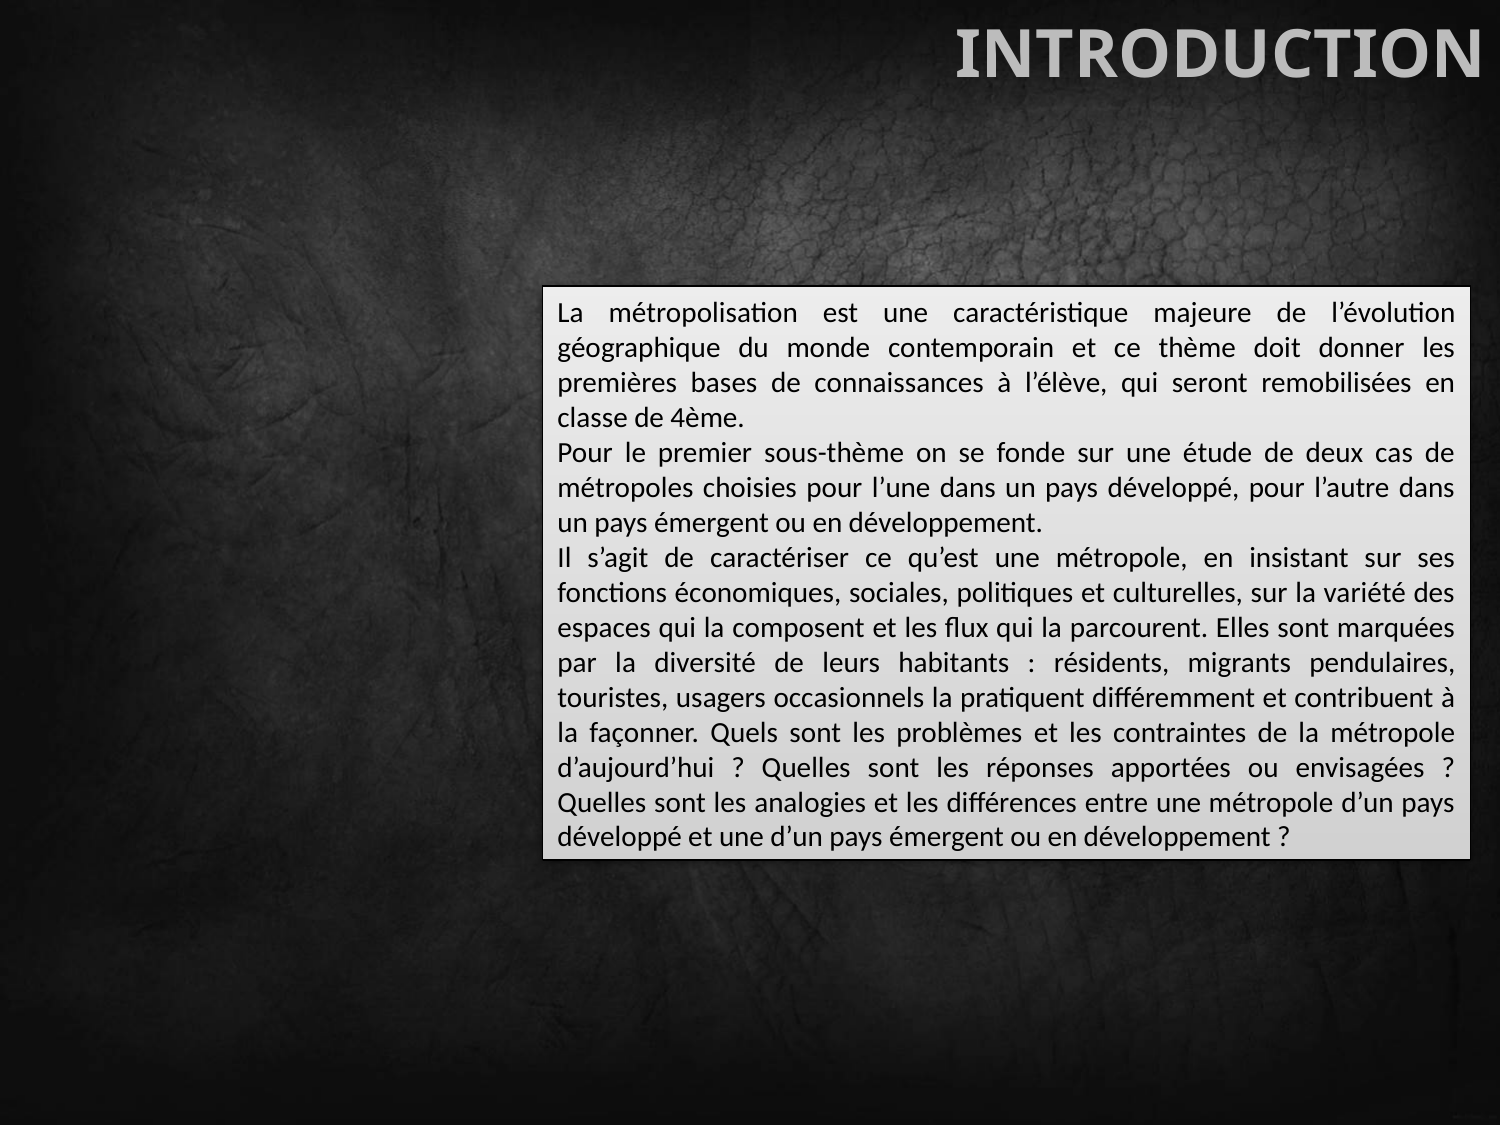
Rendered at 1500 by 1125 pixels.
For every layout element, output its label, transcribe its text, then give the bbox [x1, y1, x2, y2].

text_box La métropolisation est une caractéristique majeure de l’évolution géographique du monde contemporain et ce thème doit donner les premières bases de connaissances à l’élève, qui seront remobilisées en classe de 4ème. Pour le premier sous-thème on se fonde sur une étude de deux cas de métropoles choisies pour l’une dans un pays développé, pour l’autre dans un pays émergent ou en développement. Il s’agit de caractériser ce qu’est une métropole, en insistant sur ses fonctions économiques, sociales, politiques et culturelles, sur la variété des espaces qui la composent et les flux qui la parcourent. Elles sont marquées par la diversité de leurs habitants : résidents, migrants pendulaires, touristes, usagers occasionnels la pratiquent différemment et contribuent à la façonner. Quels sont les problèmes et les contraintes de la métropole d’aujourd’hui ? Quelles sont les réponses apportées ou envisagées ? Quelles sont les analogies et les différences entre une métropole d’un pays développé et une d’un pays émergent ou en développement ? [542, 285, 1471, 861]
picture [0, 0, 1500, 1125]
text_box Introduction [819, 3, 1500, 98]
